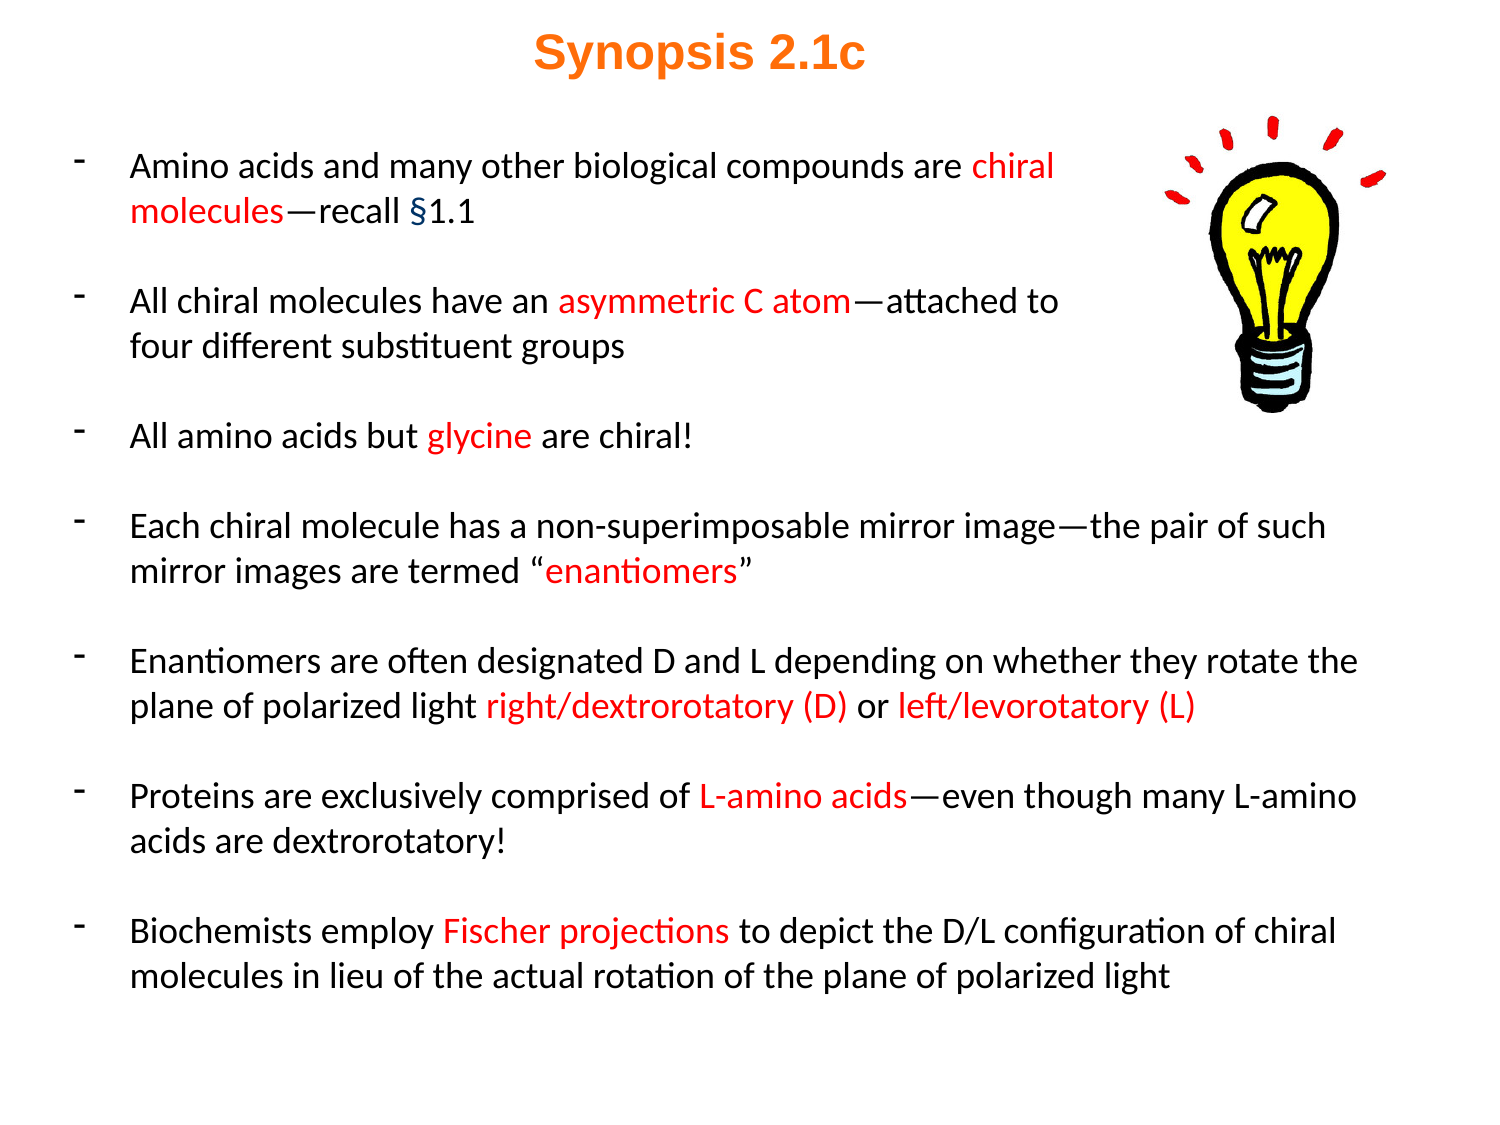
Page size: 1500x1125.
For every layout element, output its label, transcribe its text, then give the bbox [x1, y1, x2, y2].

text_box Synopsis 2.1c [512, 12, 888, 88]
picture [1162, 112, 1388, 413]
text_box Amino acids and many other biological compounds are chiral molecules—recall §1.1 All chiral molecules have an asymmetric C atom—attached to four different substituent groups All amino acids but glycine are chiral! Each chiral molecule has a non-superimposable mirror image—the pair of such mirror images are termed “enantiomers” Enantiomers are often designated D and L depending on whether they rotate the plane of polarized light right/dextrorotatory (D) or left/levorotatory (L) Proteins are exclusively comprised of L-amino acids—even though many L-amino acids are dextrorotatory! Biochemists employ Fischer projections to depict the D/L configuration of chiral molecules in lieu of the actual rotation of the plane of polarized light [58, 134, 1438, 1004]
